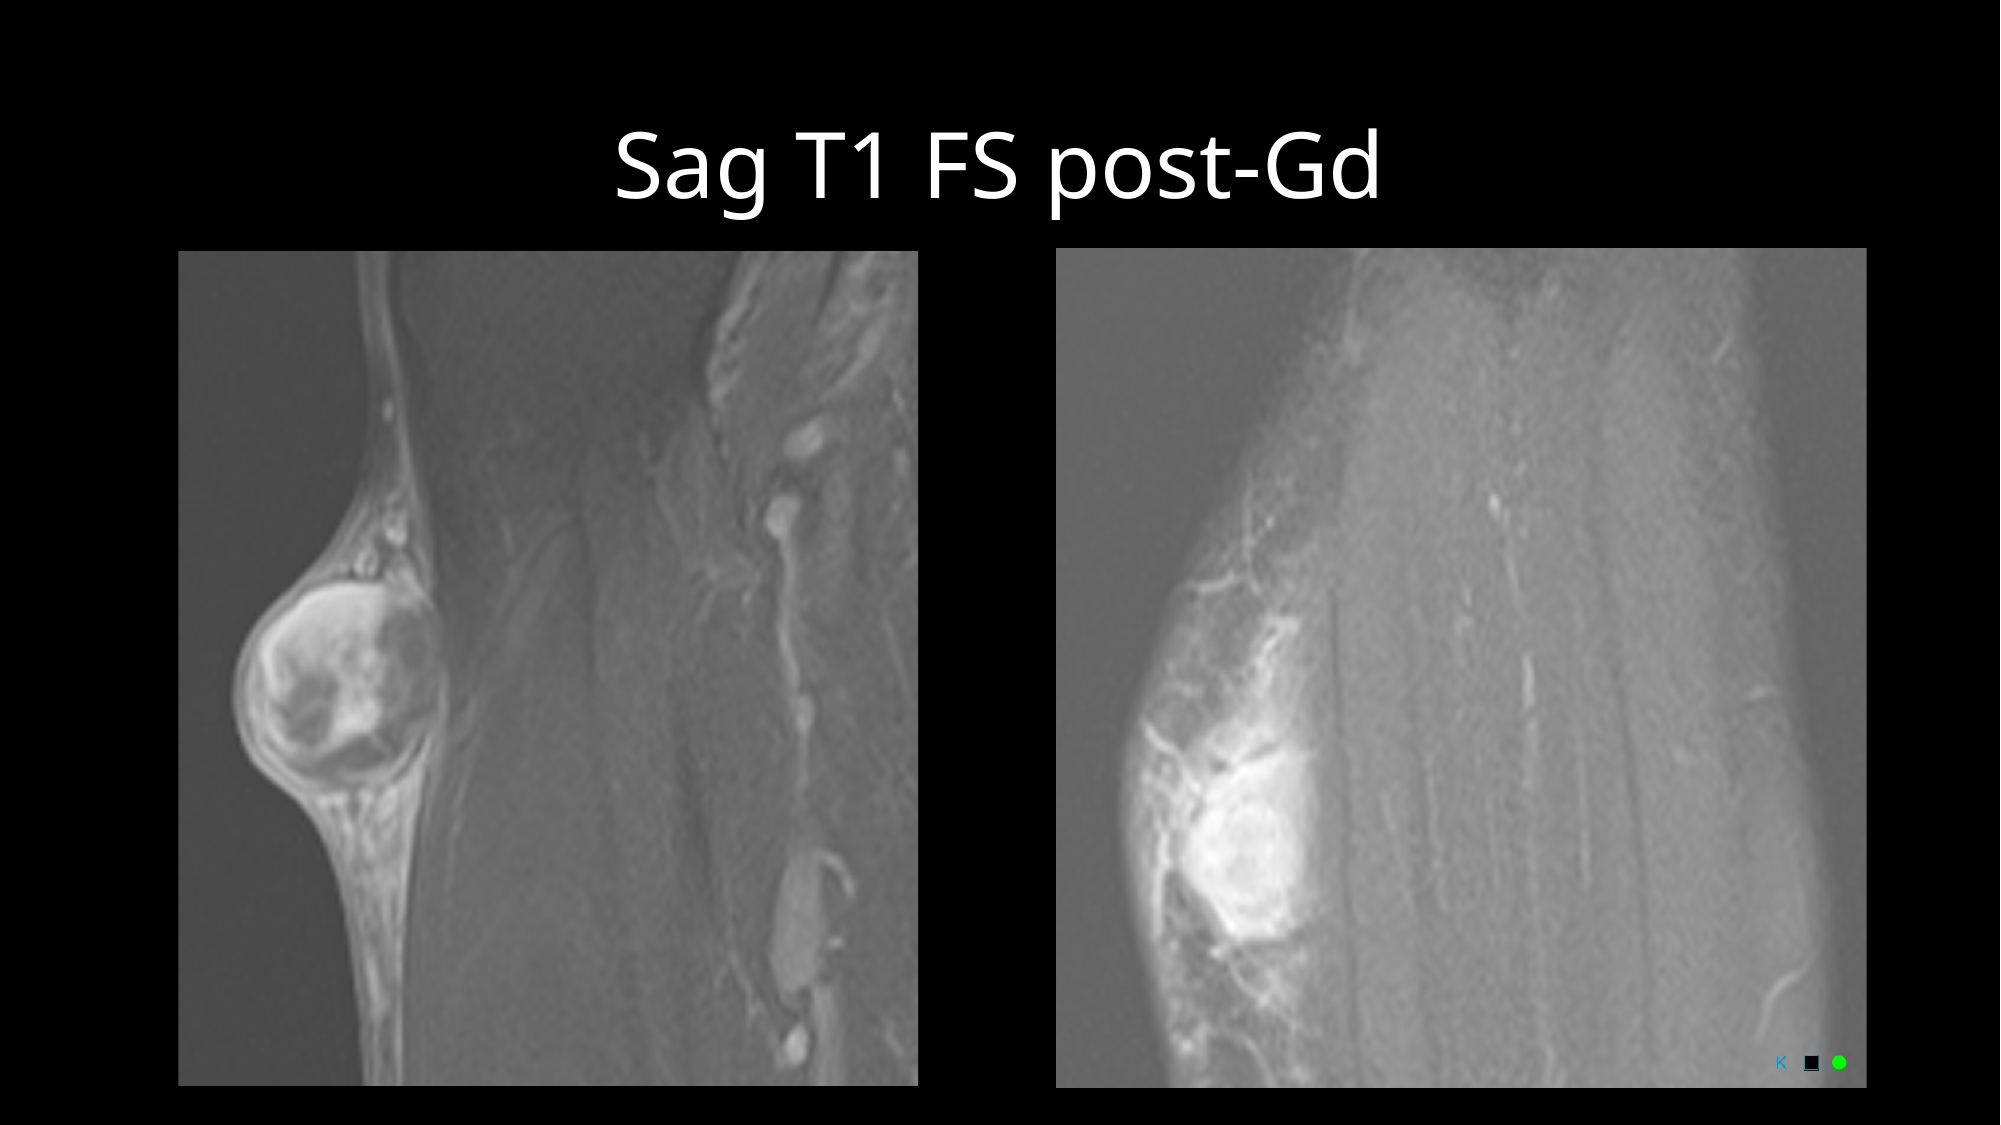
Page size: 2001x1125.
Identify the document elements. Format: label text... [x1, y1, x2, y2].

picture [178, 251, 919, 1086]
picture [1055, 248, 1867, 1089]
title Sag T1 FS post-Gd [137, 59, 1863, 278]
